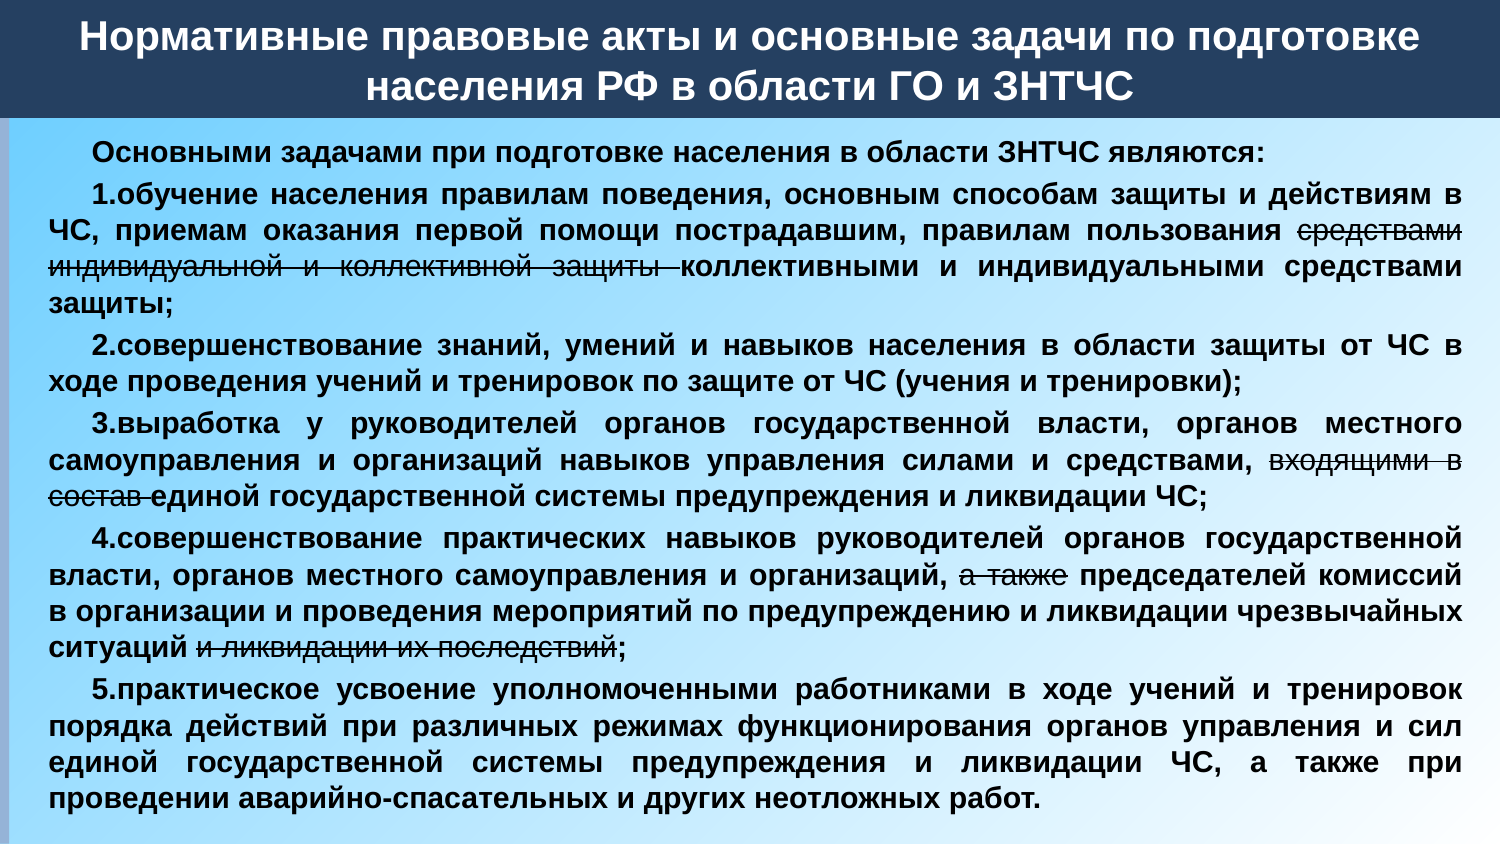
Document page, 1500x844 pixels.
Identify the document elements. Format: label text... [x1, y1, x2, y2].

list Основными задачами при подготовке населения в области ЗНТЧС являются: 1.обучение населения правилам поведения, основным способам защиты и действиям в ЧС, приемам оказания первой помощи пострадавшим, правилам пользования средствами индивидуальной и коллективной защиты коллективными и индивидуальными средствами защиты; 2.совершенствование знаний, умений и навыков населения в области защиты от ЧС в ходе проведения учений и тренировок по защите от ЧС (учения и тренировки); 3.выработка у руководителей органов государственной власти, органов местного самоуправления и организаций навыков управления силами и средствами, входящими в состав единой государственной системы предупреждения и ликвидации ЧС; 4.совершенствование практических навыков руководителей органов государственной власти, органов местного самоуправления и организаций, а также председателей комиссий в организации и проведения мероприятий по предупреждению и ликвидации чрезвычайных ситуаций и ликвидации их последствий; 5.практическое усвоение уполномоченными работниками в ходе учений и тренировок порядка действий при различных режимах функционирования органов управления и сил единой государственной системы предупреждения и ликвидации ЧС, а также при проведении аварийно-спасательных и других неотложных работ. [34, 125, 1476, 815]
text_box Нормативные правовые акты и основные задачи по подготовке населения РФ в области ГО и ЗНТЧС [0, 0, 1500, 118]
